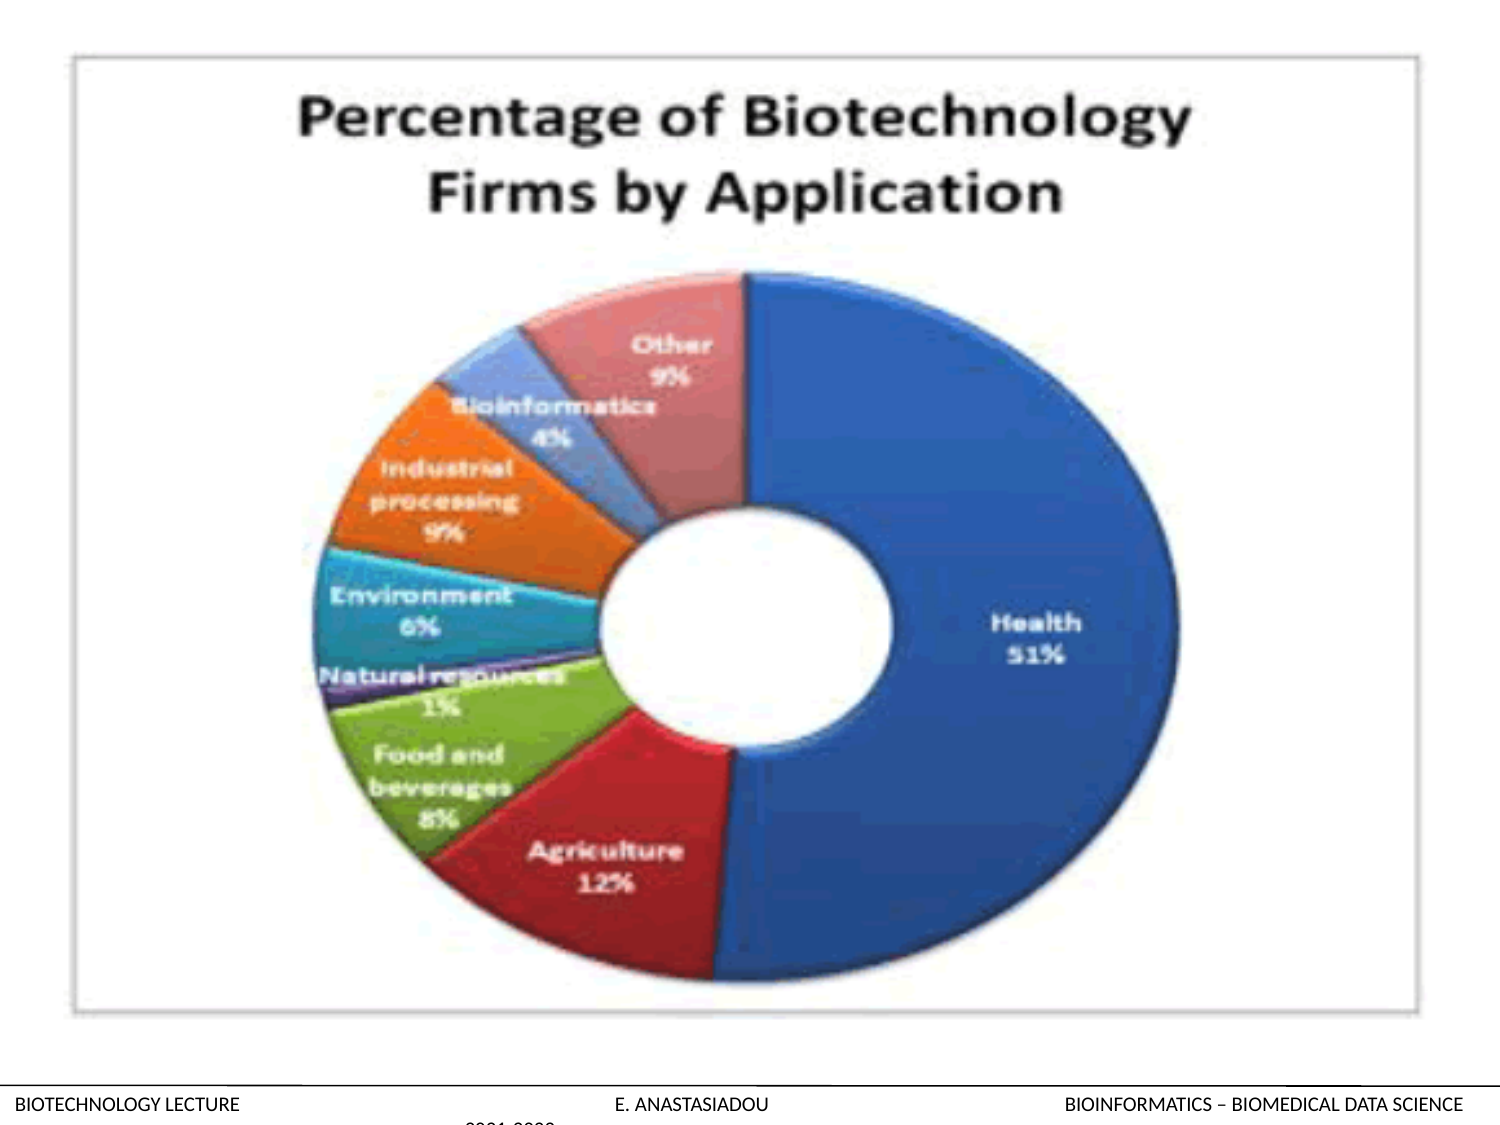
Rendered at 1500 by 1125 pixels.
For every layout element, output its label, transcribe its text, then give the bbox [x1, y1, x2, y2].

picture [62, 49, 1438, 1025]
text_box Biotechnology Lecture E. Anastasiadou Bioinformatics – Biomedical Data Science 2021-2022 [0, 1093, 1500, 1125]
